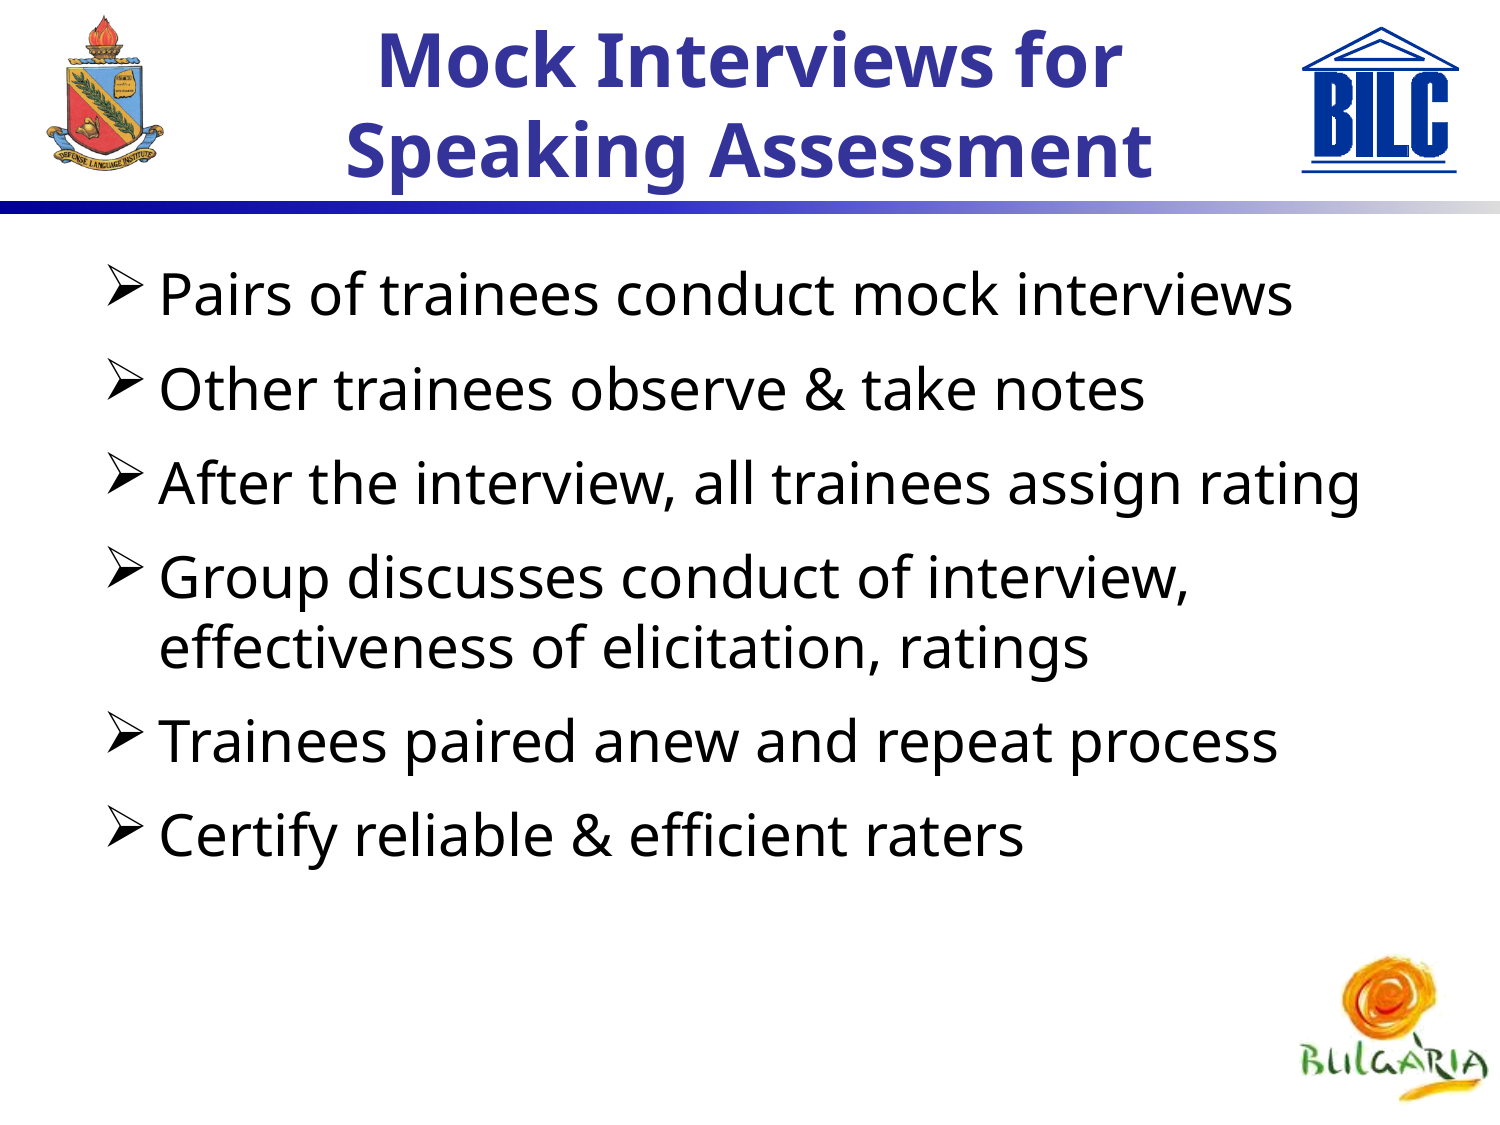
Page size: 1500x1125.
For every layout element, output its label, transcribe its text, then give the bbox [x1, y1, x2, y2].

picture [1299, 924, 1490, 1115]
picture [46, 14, 164, 171]
title Mock Interviews for Speaking Assessment [187, 12, 1313, 201]
list Pairs of trainees conduct mock interviews Other trainees observe & take notes After the interview, all trainees assign rating Group discusses conduct of interview, effectiveness of elicitation, ratings Trainees paired anew and repeat process Certify reliable & efficient raters [87, 249, 1401, 976]
